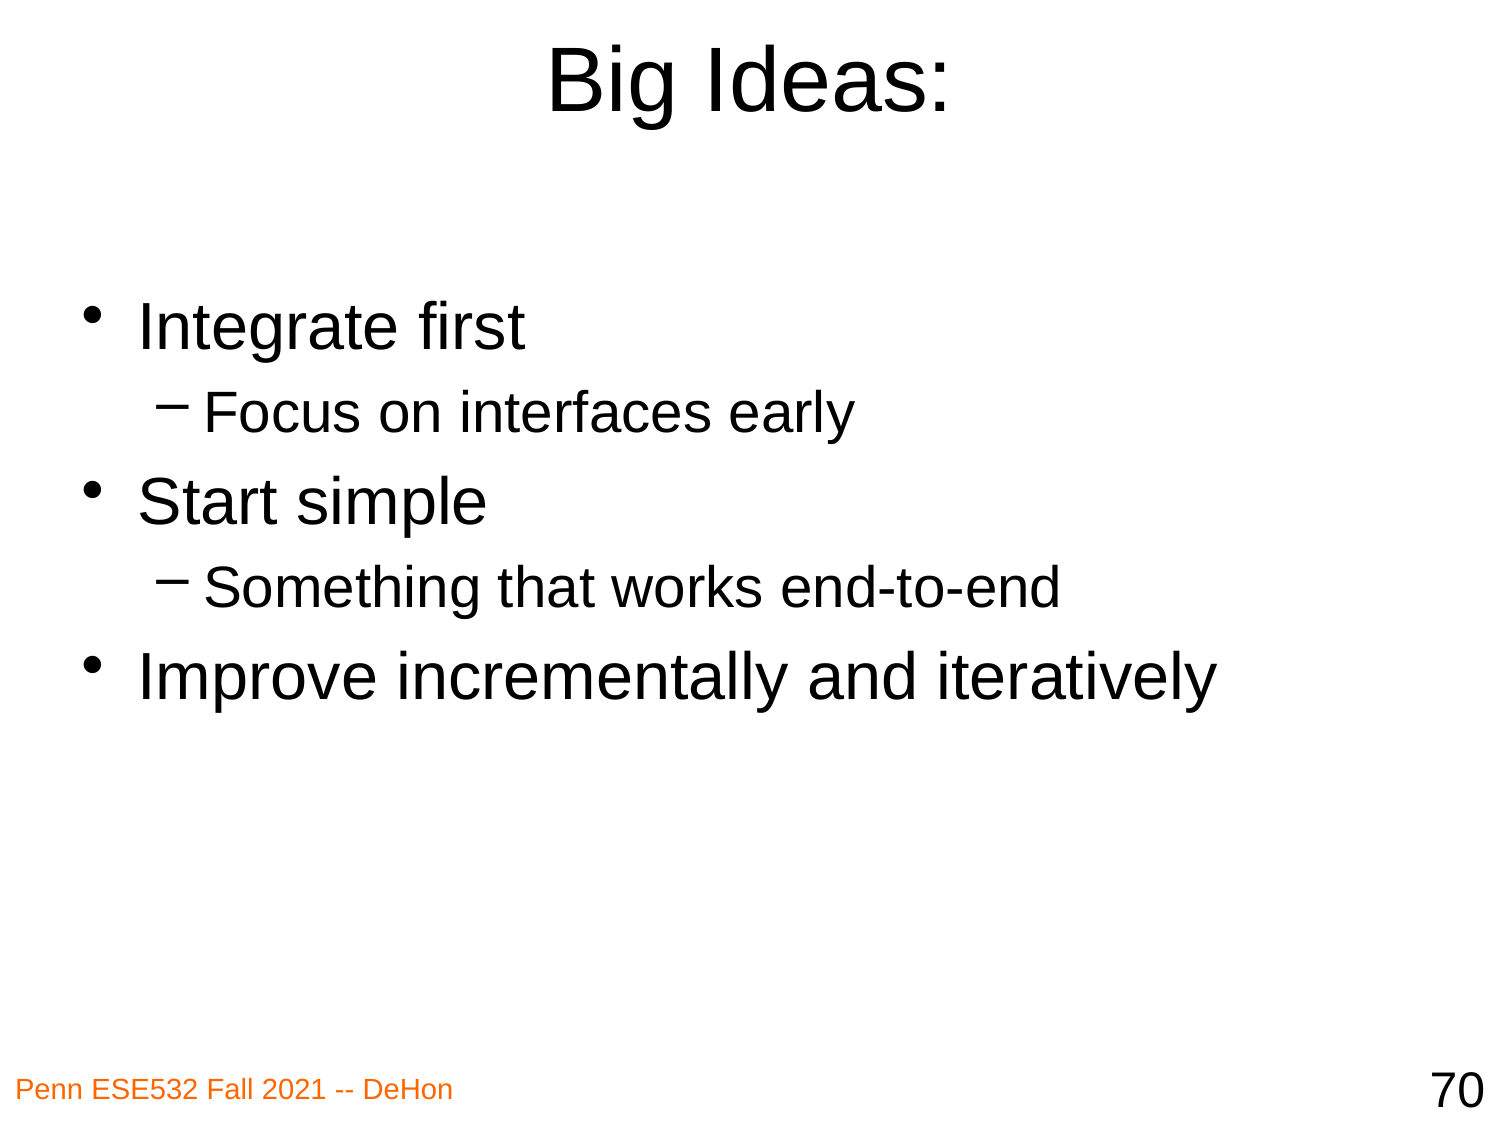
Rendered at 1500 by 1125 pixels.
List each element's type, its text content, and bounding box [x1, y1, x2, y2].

list Integrate first Focus on interfaces early Start simple Something that works end-to-end Improve incrementally and iteratively [65, 274, 1342, 1031]
slide_number 70 [1187, 1049, 1500, 1125]
slide_number Penn ESE532 Fall 2021 -- DeHon [0, 1062, 576, 1125]
title Big Ideas: [112, 0, 1388, 151]
